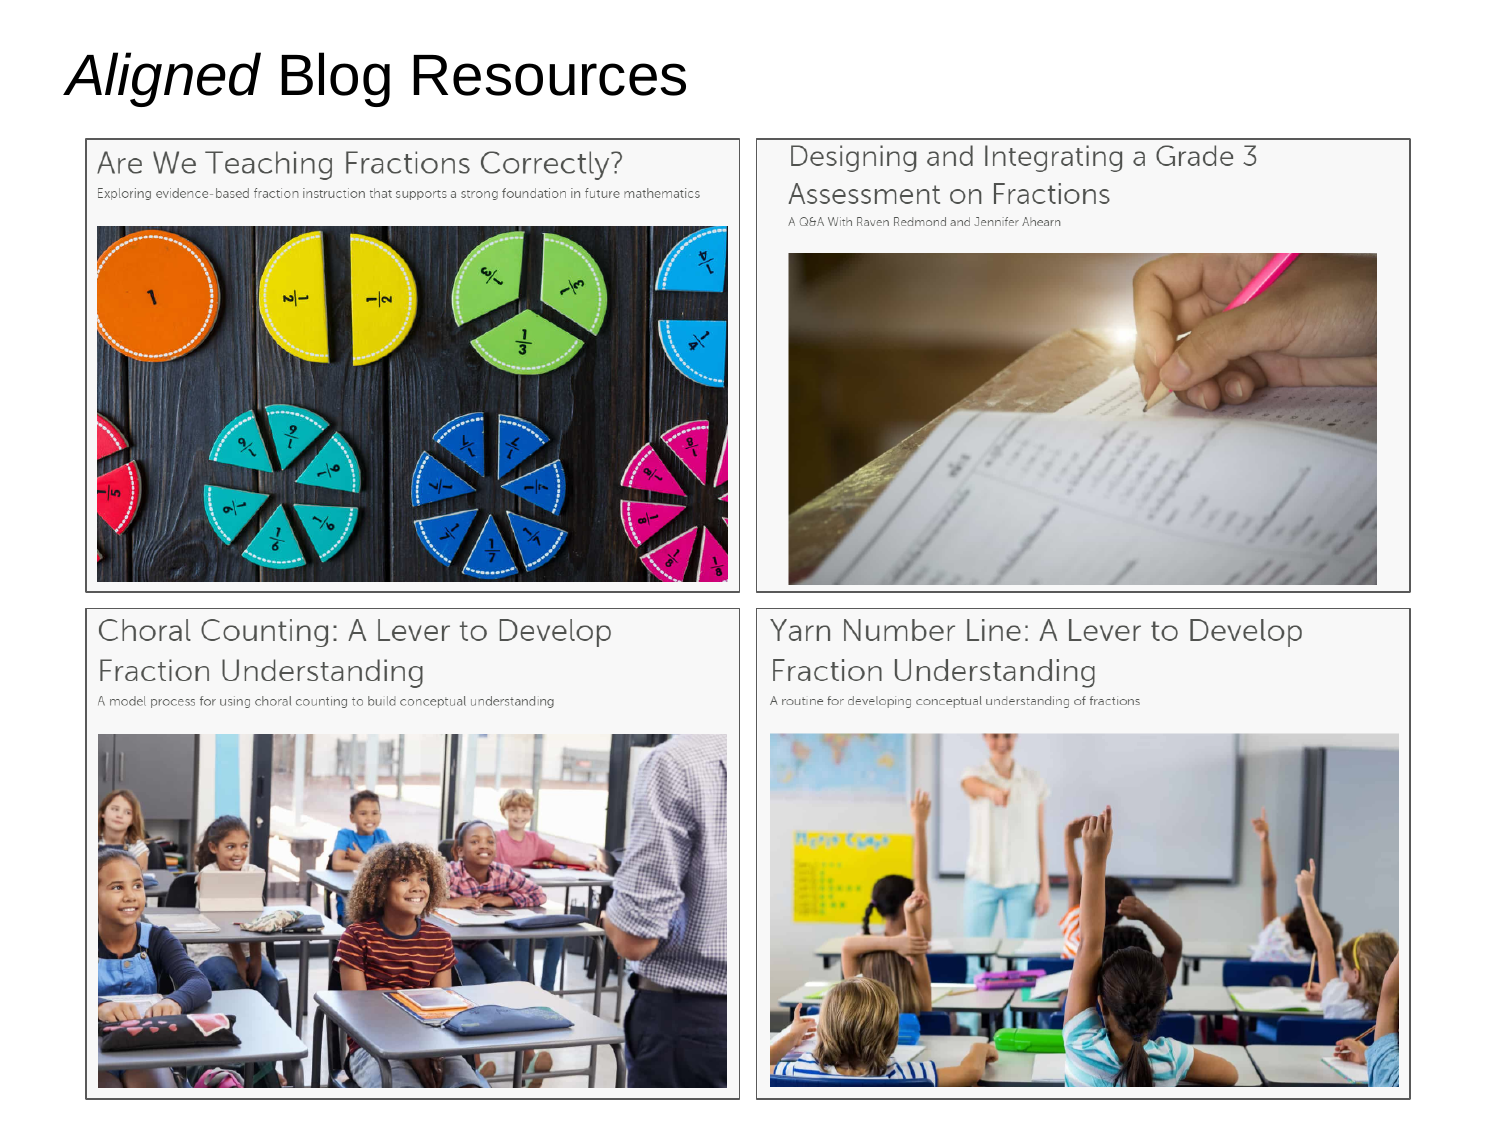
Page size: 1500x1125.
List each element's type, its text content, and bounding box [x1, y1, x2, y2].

picture [757, 608, 1410, 1099]
picture [86, 608, 739, 1099]
title Aligned Blog Resources [51, 22, 1449, 148]
picture [757, 139, 1410, 592]
picture [86, 139, 739, 592]
